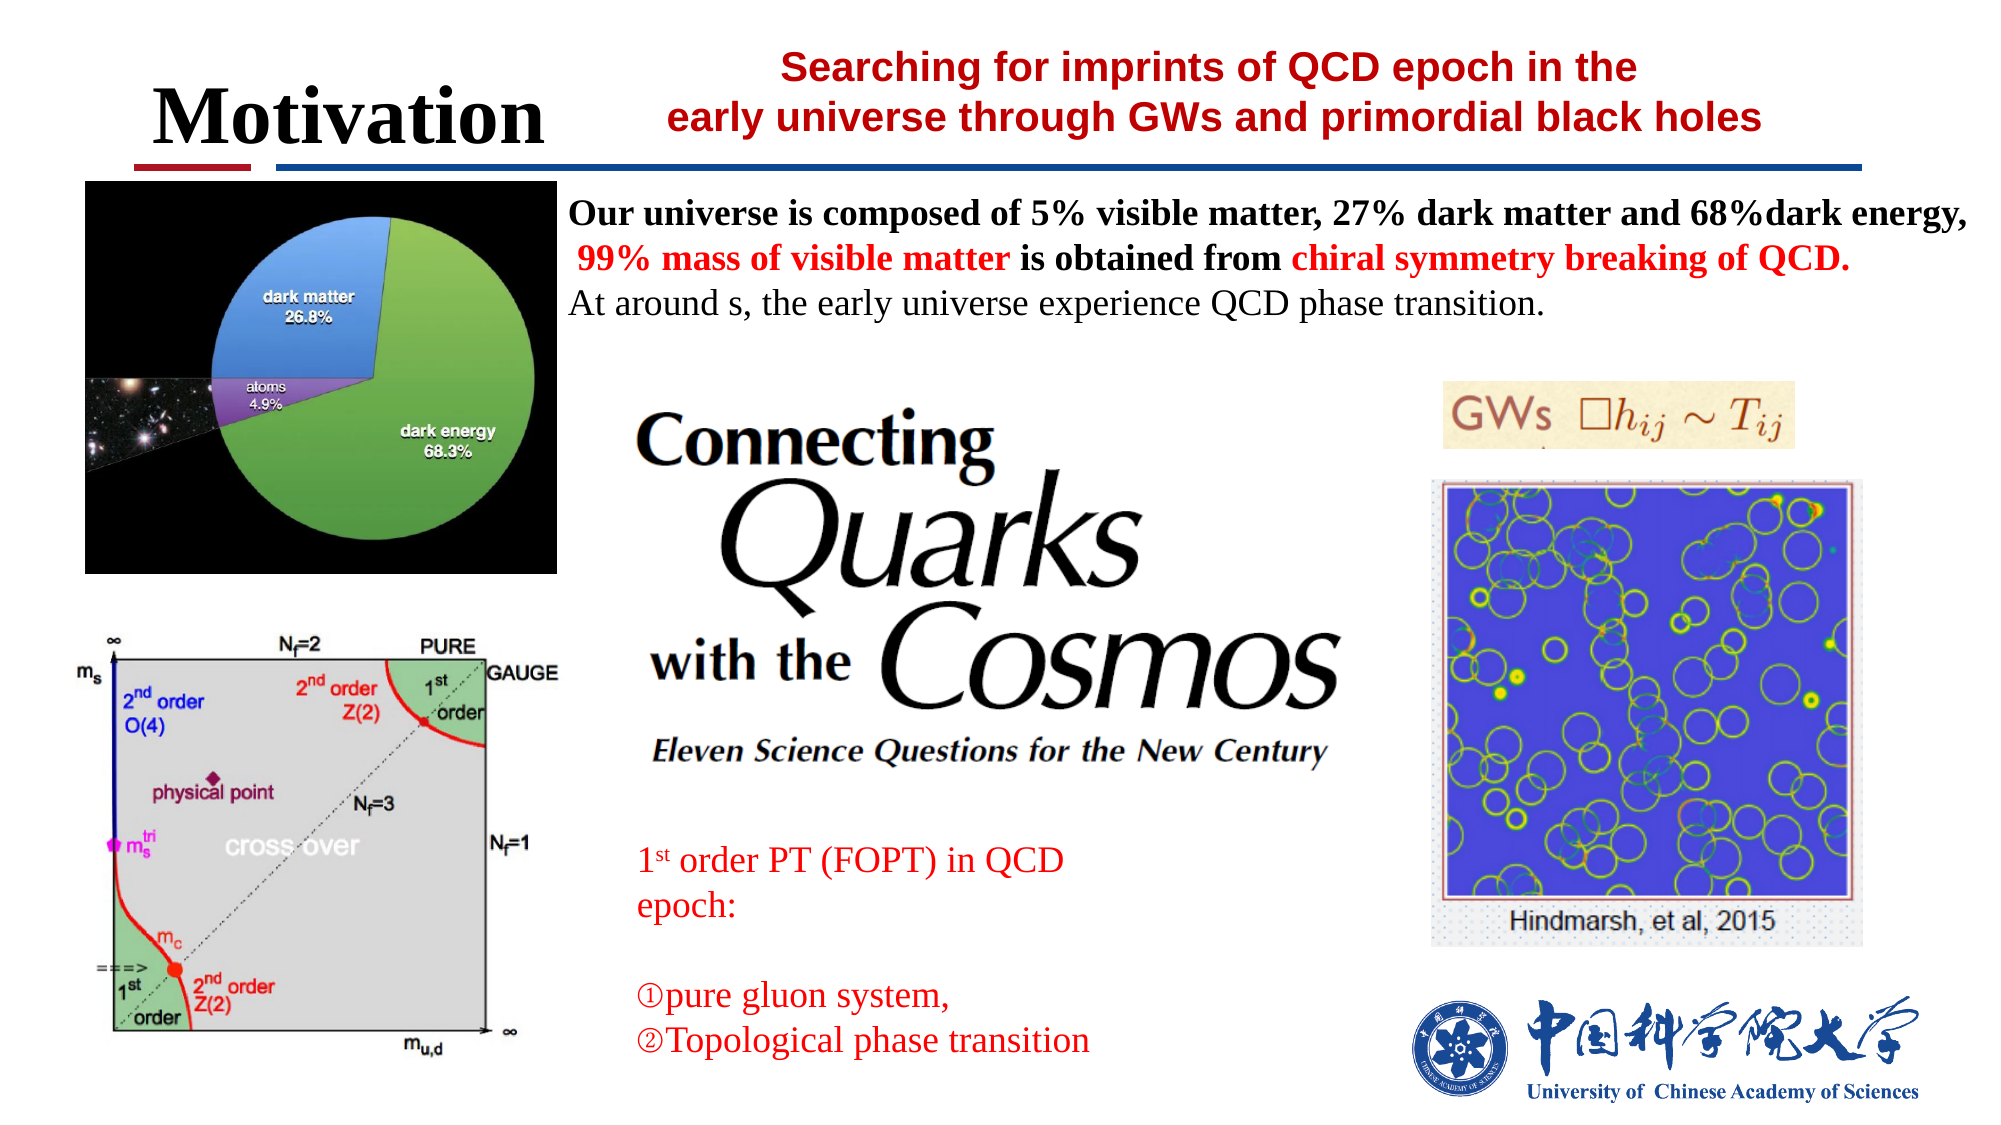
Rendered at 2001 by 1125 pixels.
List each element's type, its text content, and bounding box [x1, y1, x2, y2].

text_box Searching for imprints of QCD epoch in the early universe through GWs and primordial black holes [592, 36, 1838, 143]
picture [49, 626, 564, 1063]
picture [605, 386, 1371, 789]
text_box 1st order PT (FOPT) in QCD epoch: ①pure gluon system, ②Topological phase transition [622, 827, 1186, 1068]
title Motivation [137, 0, 1863, 168]
picture [1412, 996, 1919, 1103]
picture [1431, 479, 1863, 947]
picture [1442, 381, 1795, 449]
picture [85, 181, 557, 574]
